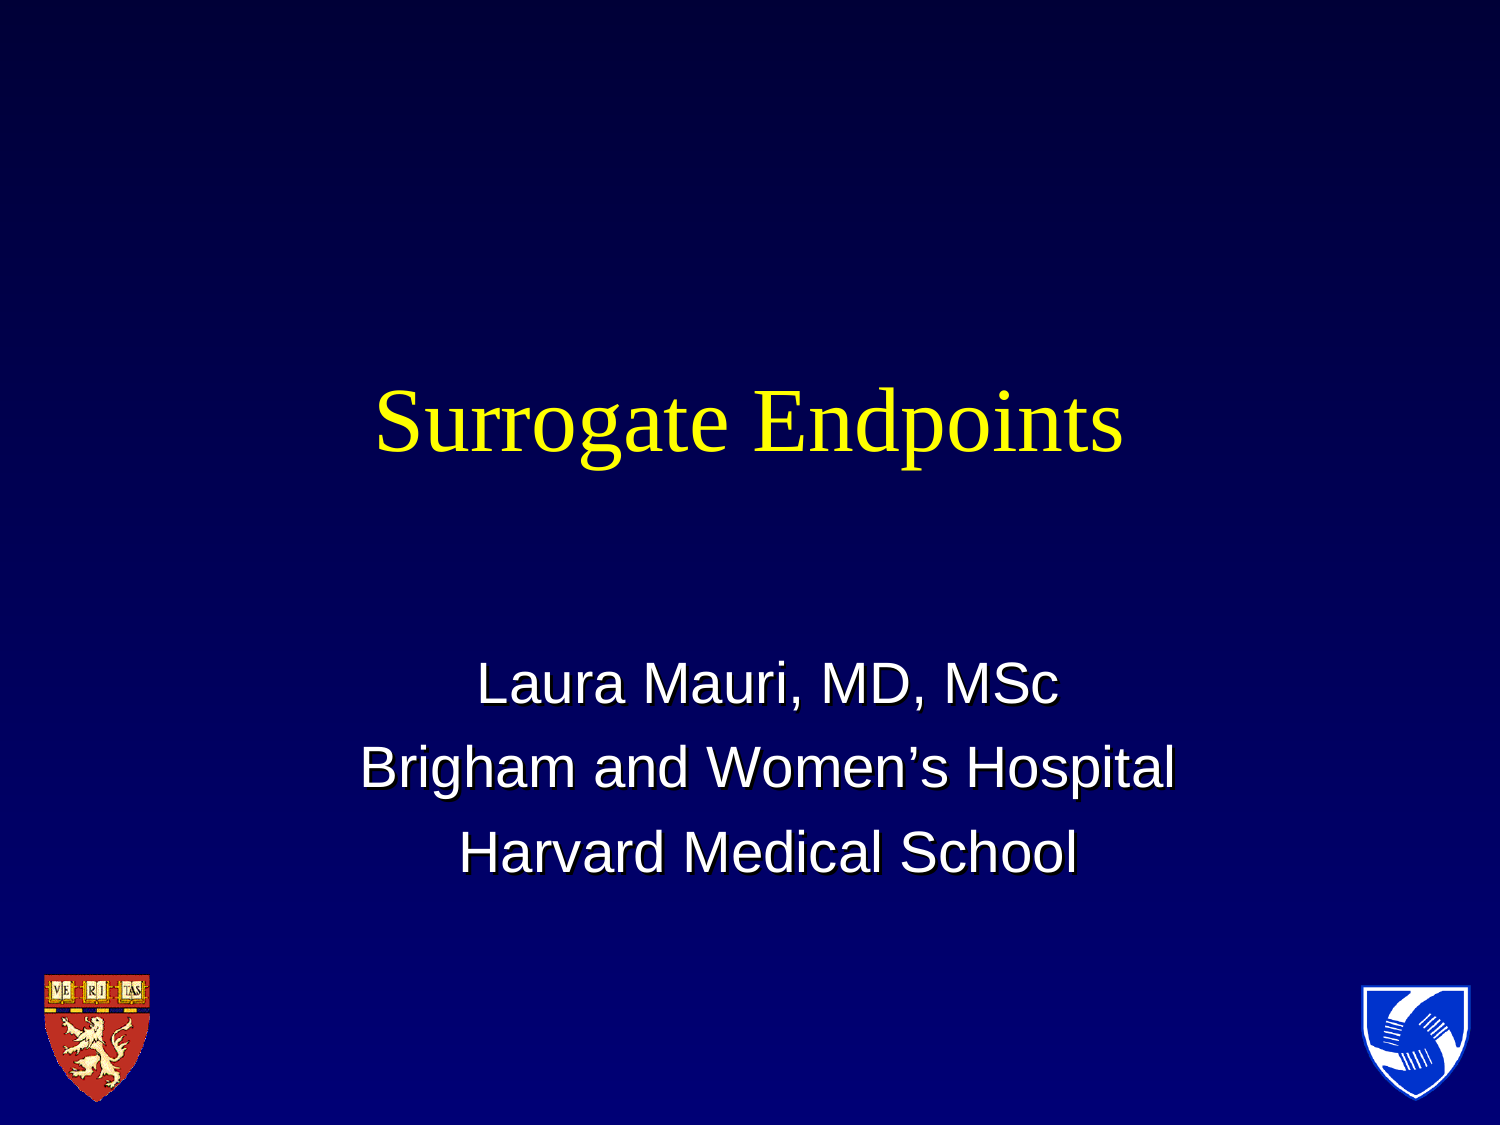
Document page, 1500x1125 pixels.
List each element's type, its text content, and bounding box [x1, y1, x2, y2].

picture [1350, 974, 1472, 1108]
subtitle Laura Mauri, MD, MSc Brigham and Women’s Hospital Harvard Medical School [174, 637, 1363, 925]
title Surrogate Endpoints [112, 349, 1388, 591]
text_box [33, 974, 161, 1103]
